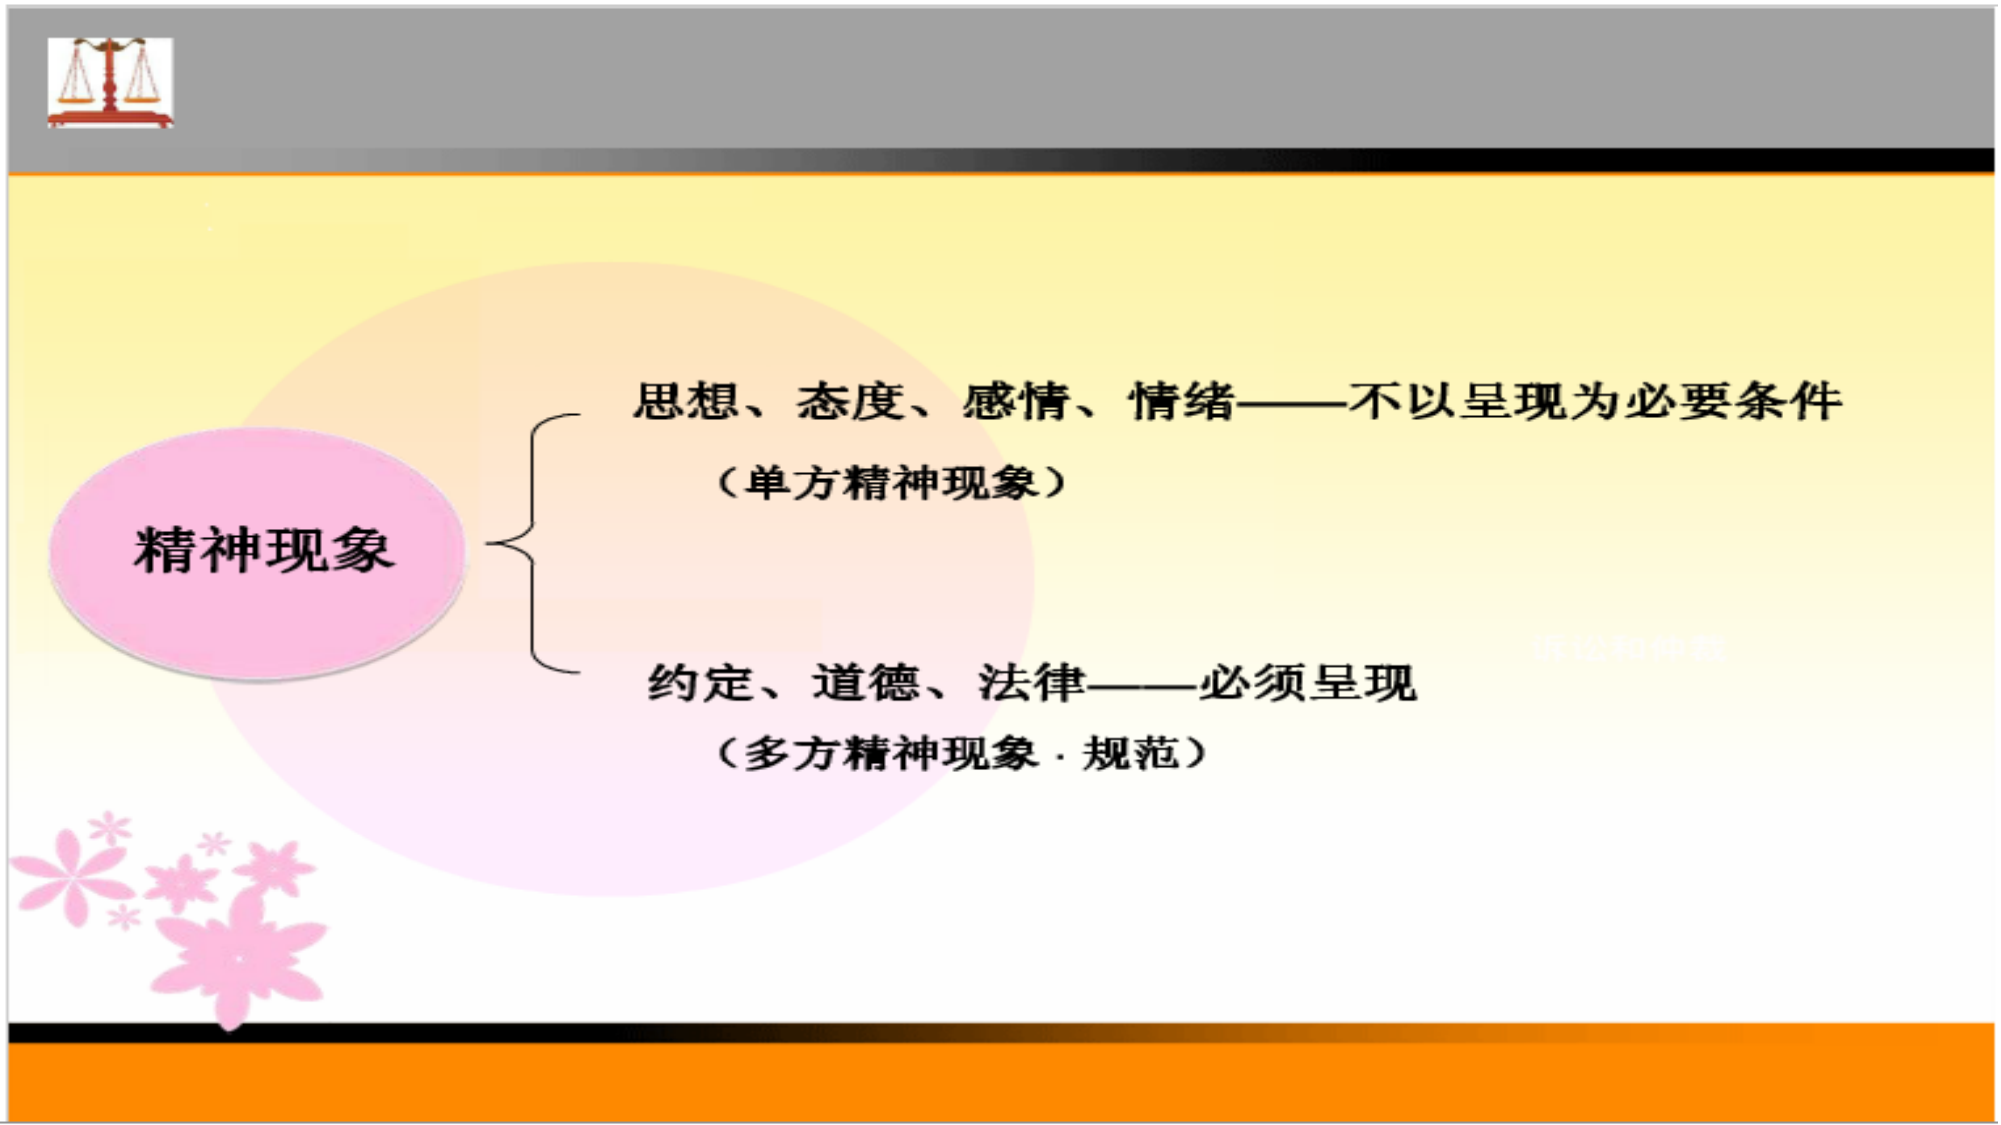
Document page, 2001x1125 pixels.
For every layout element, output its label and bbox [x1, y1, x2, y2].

list [0, 3, 1998, 1125]
